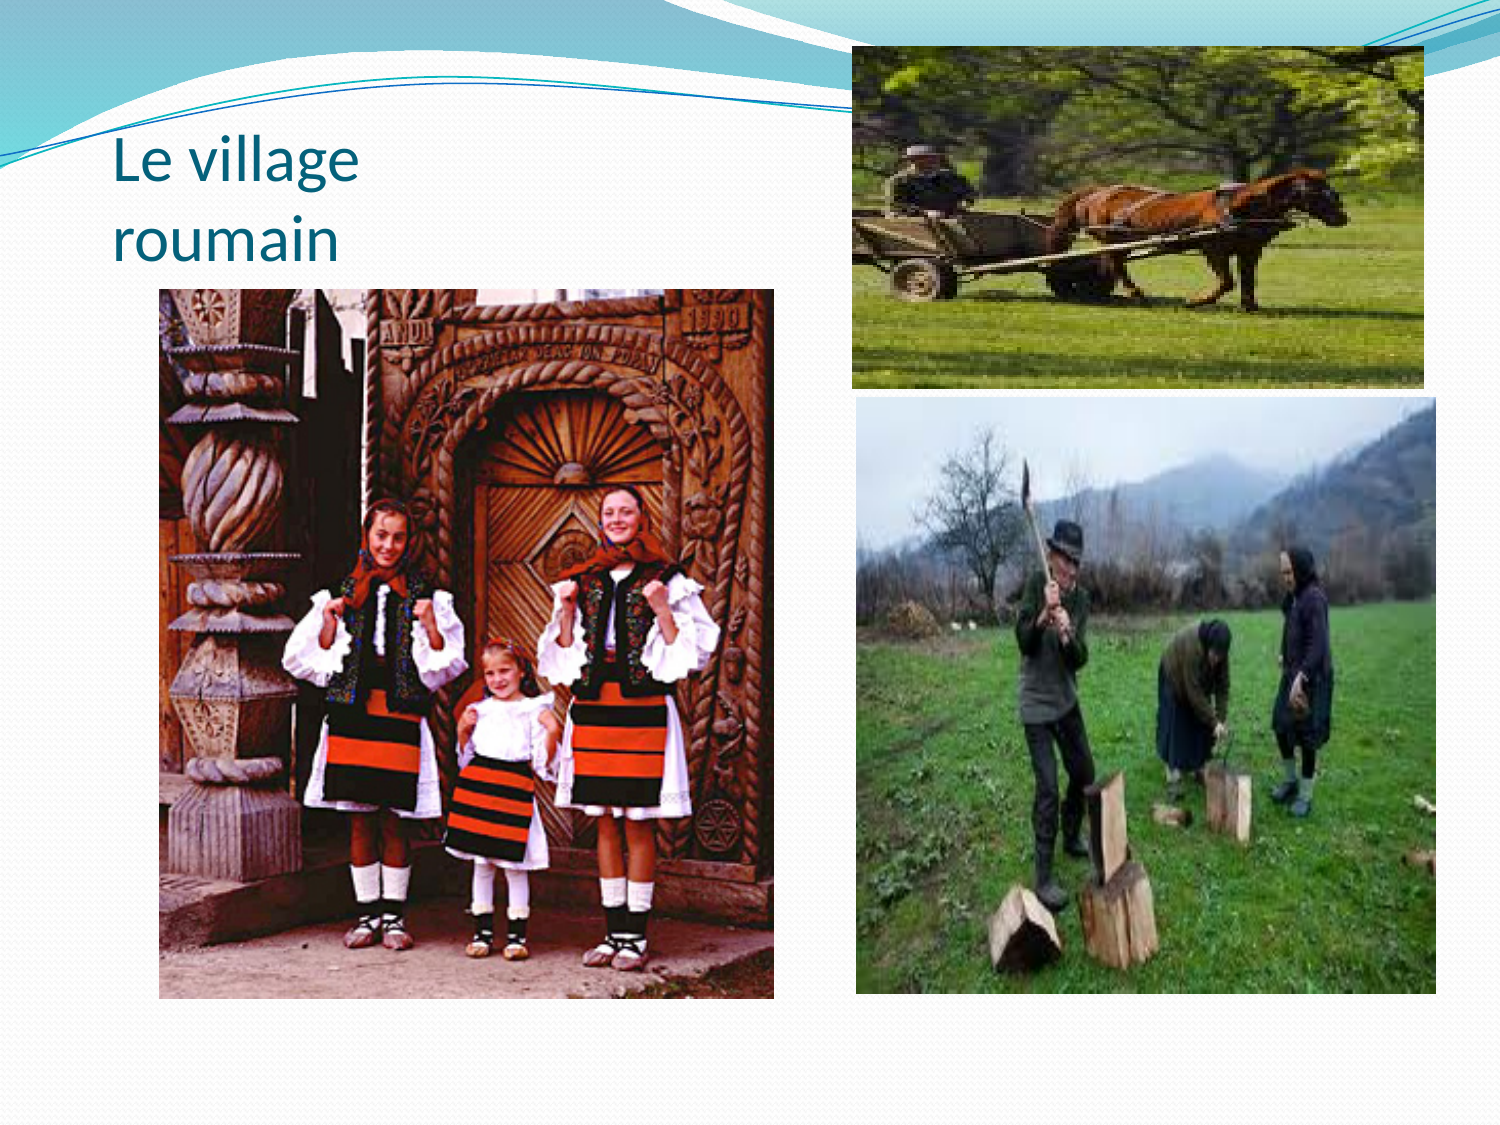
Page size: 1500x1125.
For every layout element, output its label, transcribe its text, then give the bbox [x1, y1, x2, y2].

picture [159, 289, 774, 999]
picture [852, 45, 1424, 390]
title Le village roumain [112, 84, 563, 275]
picture [856, 396, 1436, 994]
